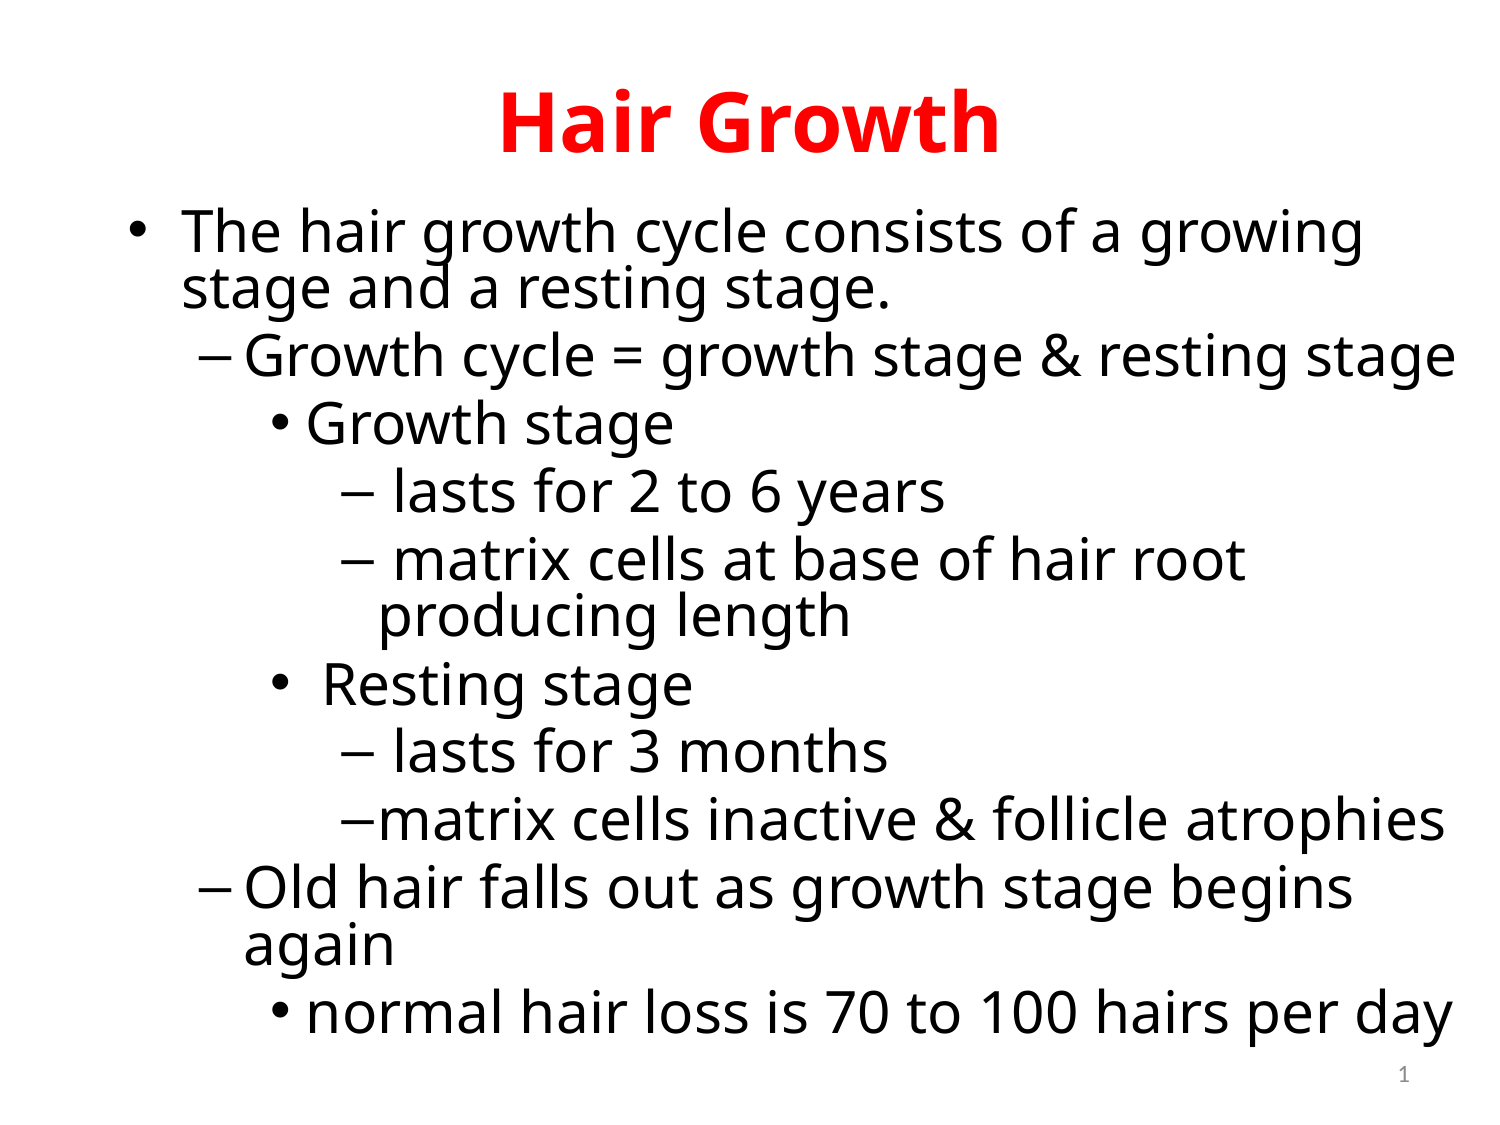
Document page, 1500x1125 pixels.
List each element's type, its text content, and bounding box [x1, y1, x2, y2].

slide_number 1 [1074, 1042, 1425, 1103]
list The hair growth cycle consists of a growing stage and a resting stage. Growth cycle = growth stage & resting stage Growth stage lasts for 2 to 6 years matrix cells at base of hair root producing length Resting stage lasts for 3 months matrix cells inactive & follicle atrophies Old hair falls out as growth stage begins again normal hair loss is 70 to 100 hairs per day [112, 200, 1500, 1063]
title Hair Growth [112, 24, 1388, 200]
